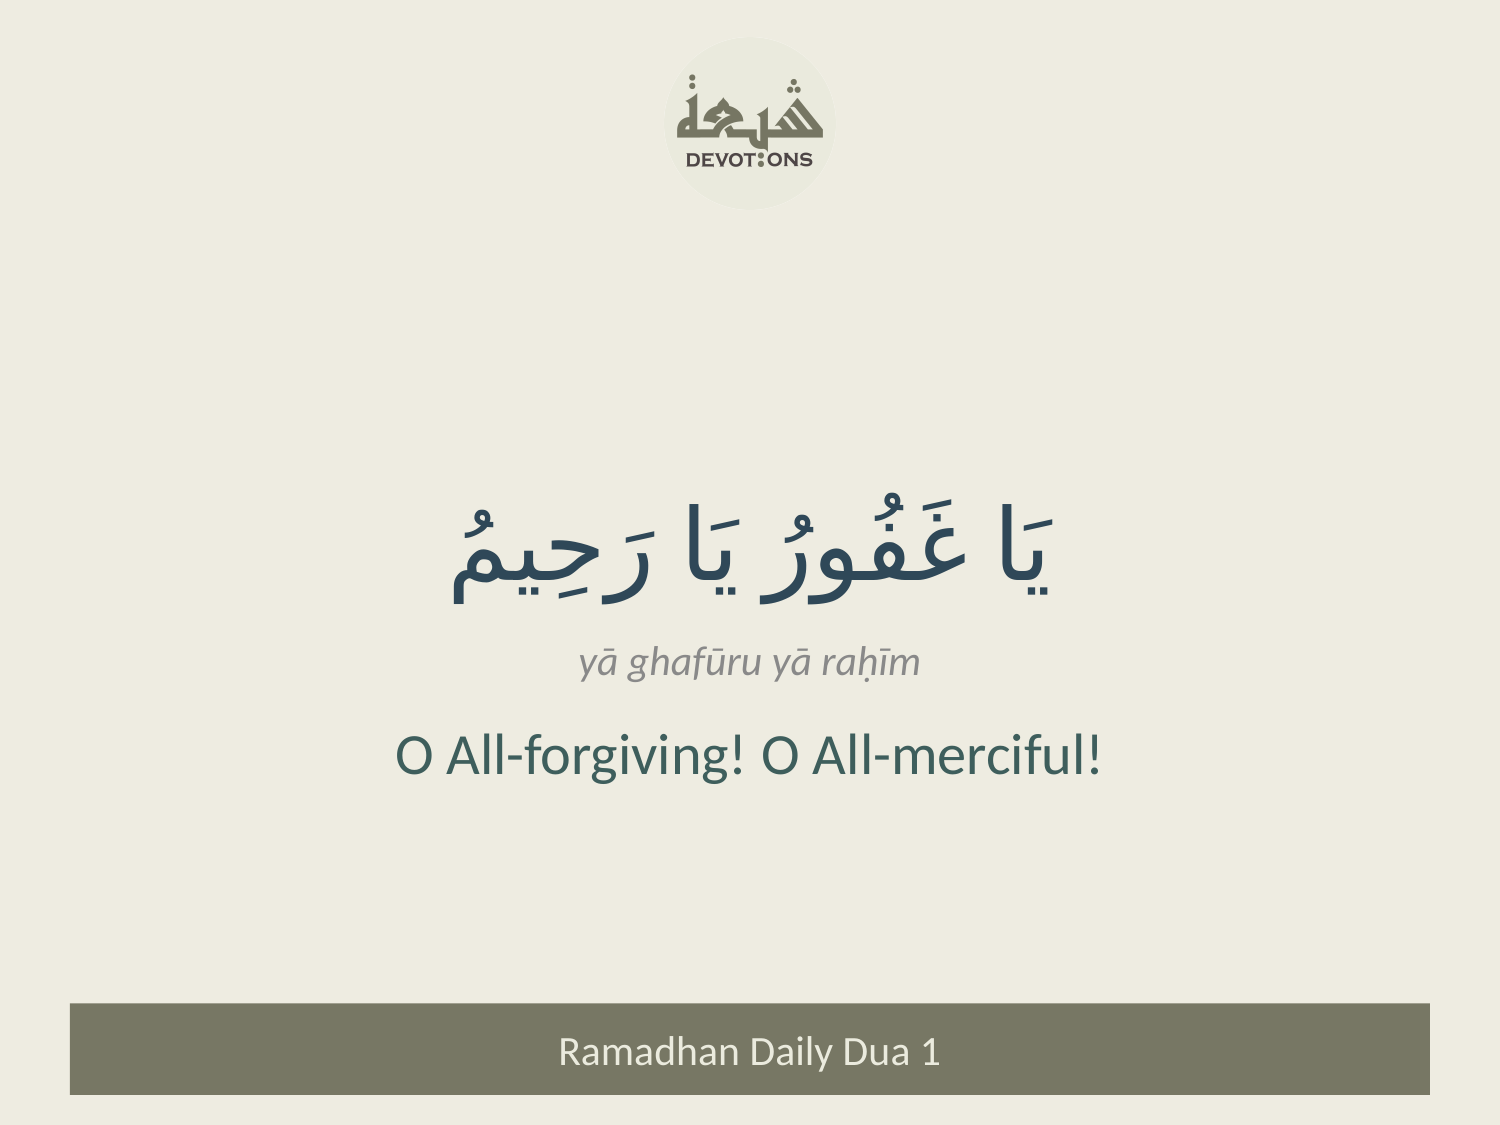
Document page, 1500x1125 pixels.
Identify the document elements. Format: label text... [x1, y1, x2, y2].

picture [656, 29, 844, 203]
list Ramadhan Daily Dua 1 [69, 1003, 1430, 1095]
list يَا غَفُورُ يَا رَحِيمُ yā ghafūru yā raḥīm O All-forgiving! O All-merciful! [69, 203, 1430, 1003]
